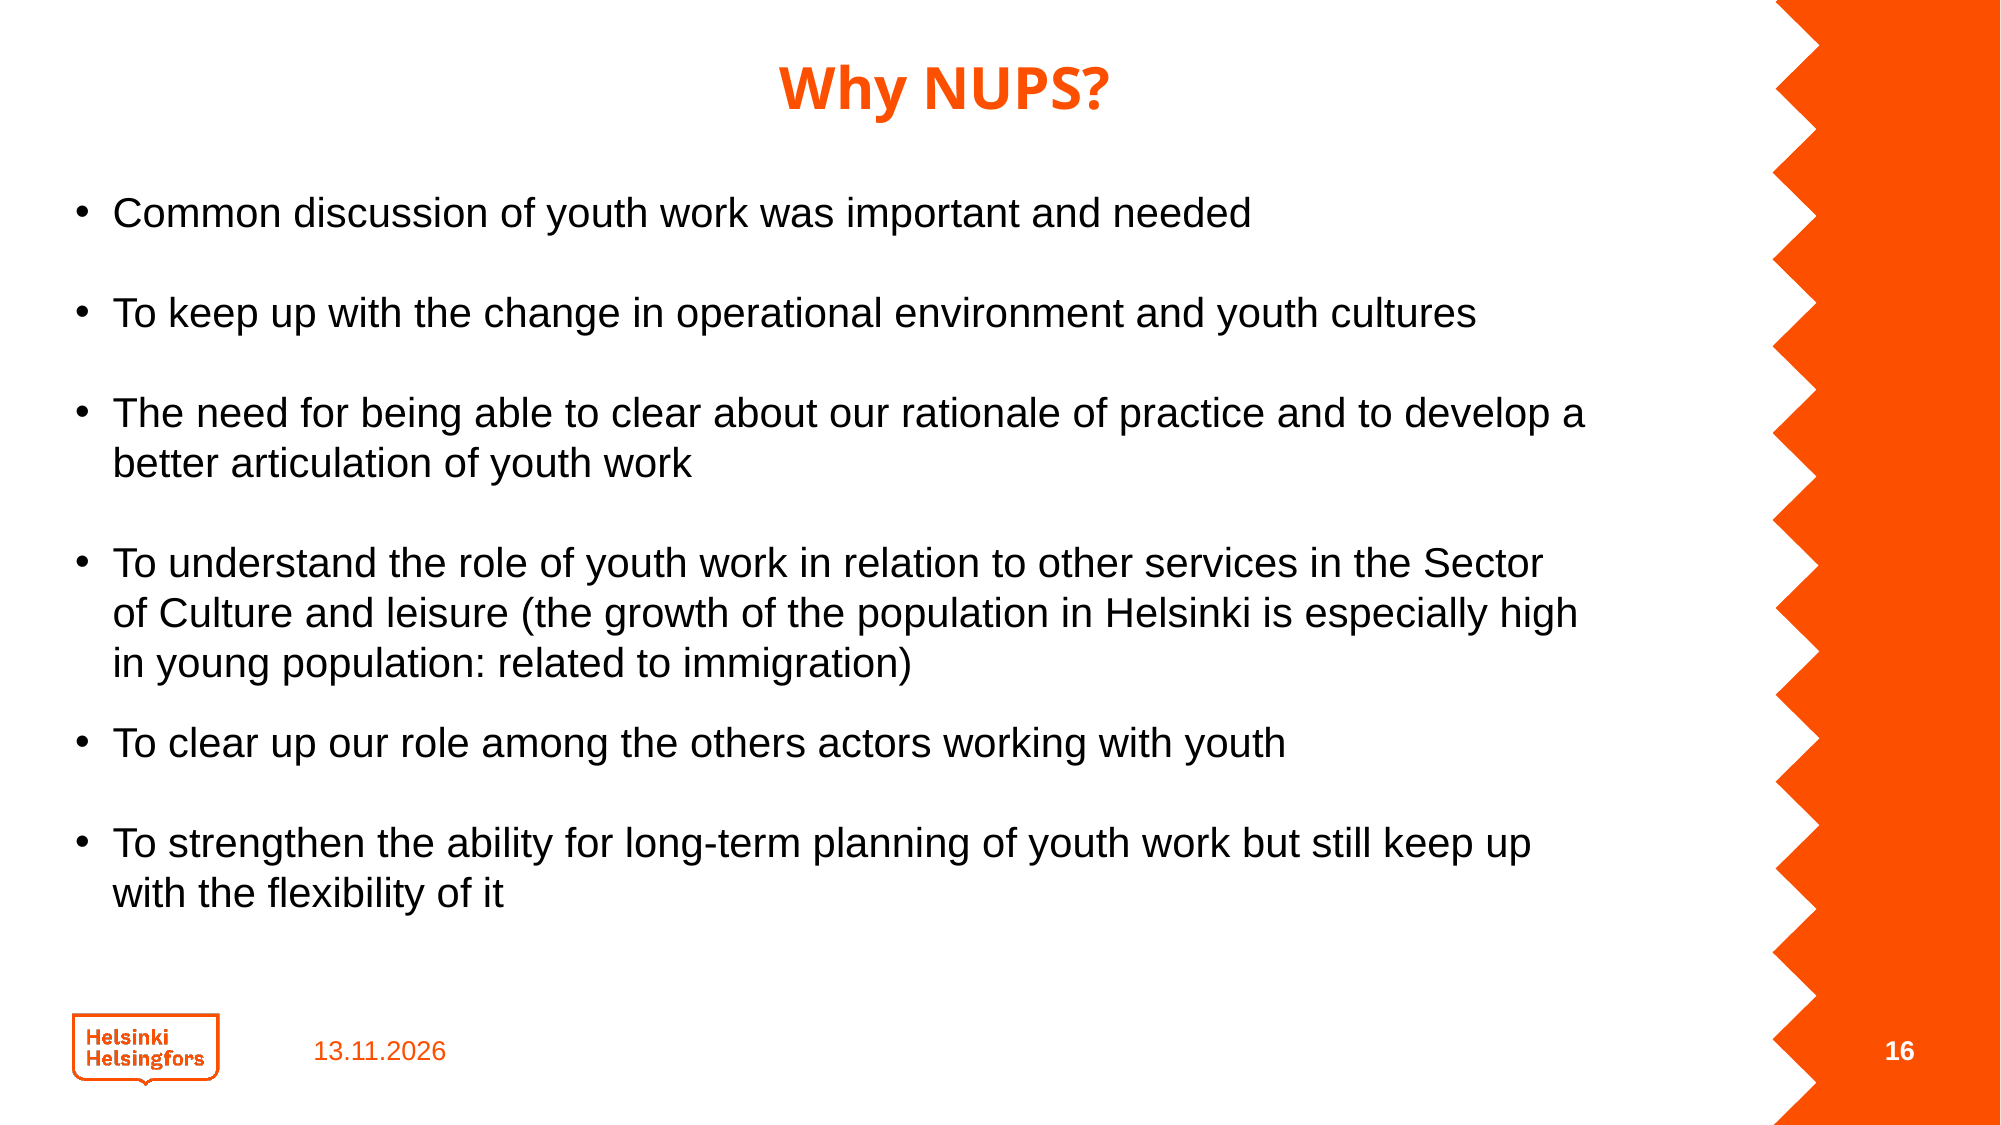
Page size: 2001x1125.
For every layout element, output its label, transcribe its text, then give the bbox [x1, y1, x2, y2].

slide_number 16 [1712, 1028, 1916, 1071]
list Common discussion of youth work was important and needed To keep up with the change in operational environment and youth cultures The need for being able to clear about our rationale of practice and to develop a better articulation of youth work To understand the role of youth work in relation to other services in the Sector of Culture and leisure (the growth of the population in Helsinki is especially high in young population: related to immigration) To clear up our role among the others actors working with youth To strengthen the ability for long-term planning of youth work but still keep up with the flexibility of it [75, 185, 1591, 1003]
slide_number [272, 1028, 487, 1071]
text_box Why NUPS? [146, 59, 1744, 189]
picture [59, 1001, 231, 1098]
